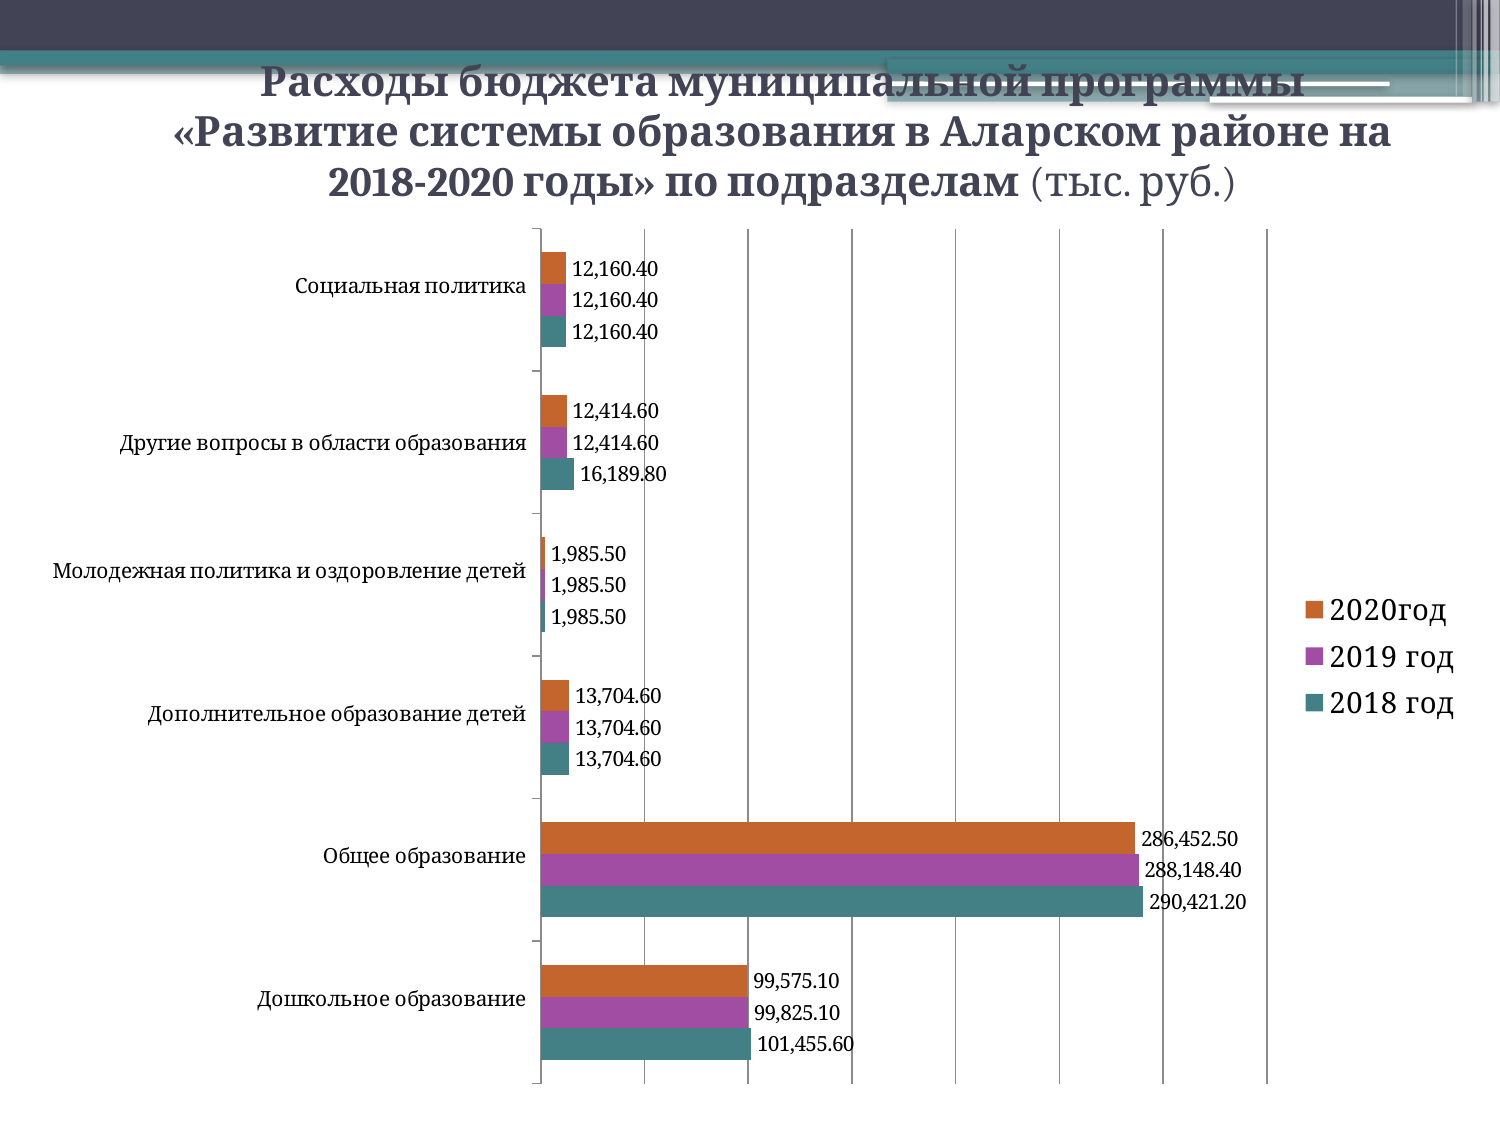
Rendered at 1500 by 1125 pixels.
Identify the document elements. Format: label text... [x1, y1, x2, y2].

title Расходы бюджета муниципальной программы «Развитие системы образования в Аларском районе на 2018-2020 годы» по подразделам (тыс. руб.) [140, 28, 1425, 207]
chart [23, 210, 1477, 1102]
